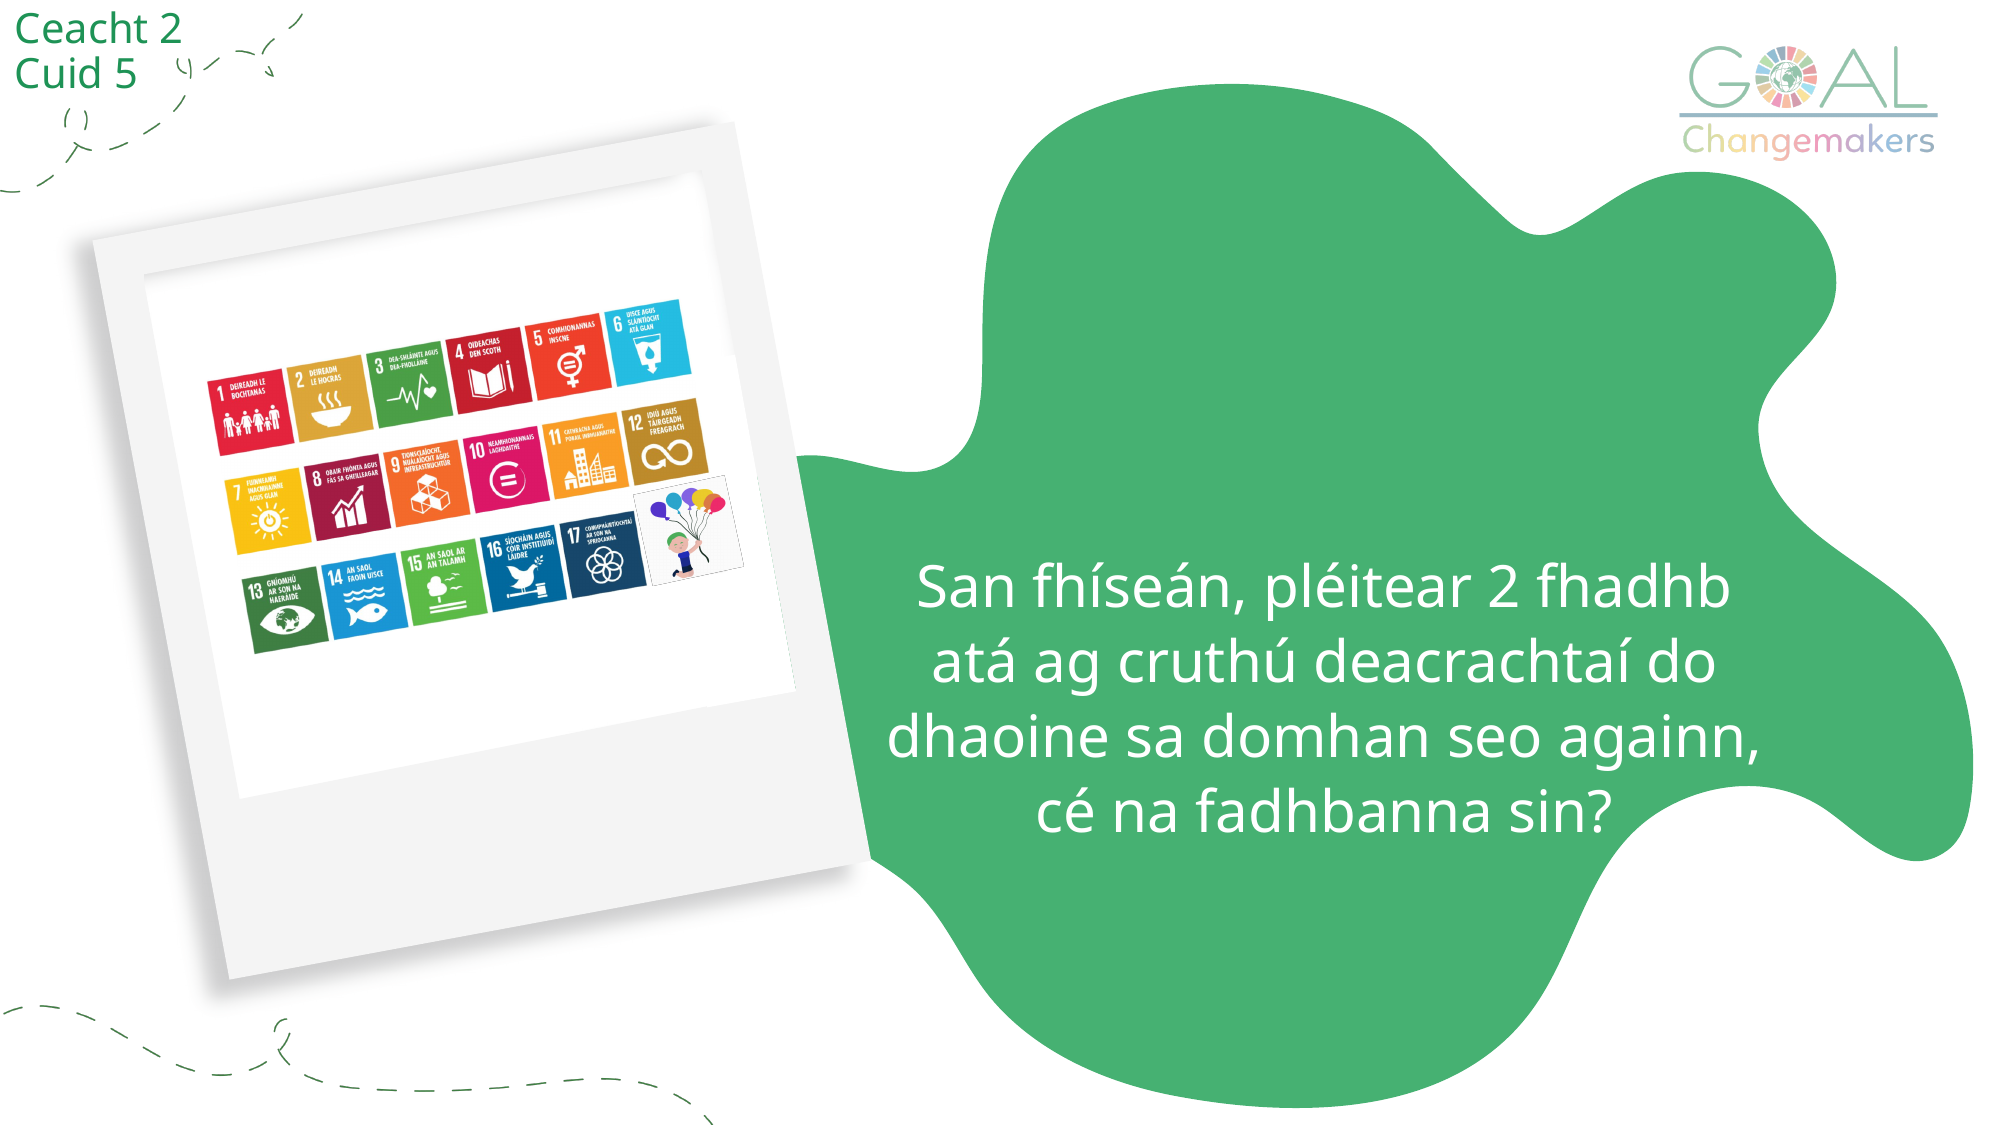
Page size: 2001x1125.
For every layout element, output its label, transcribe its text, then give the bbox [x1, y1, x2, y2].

text_box Ceacht 2 Cuid 5 [0, 0, 686, 92]
text_box San fhíseán, pléitear 2 fhadhb atá ag cruthú deacrachtaí do dhaoine sa domhan seo againn, cé na fadhbanna sin? [854, 537, 1795, 852]
picture [144, 171, 743, 798]
picture [1679, 46, 1938, 161]
picture [0, 48, 924, 1125]
